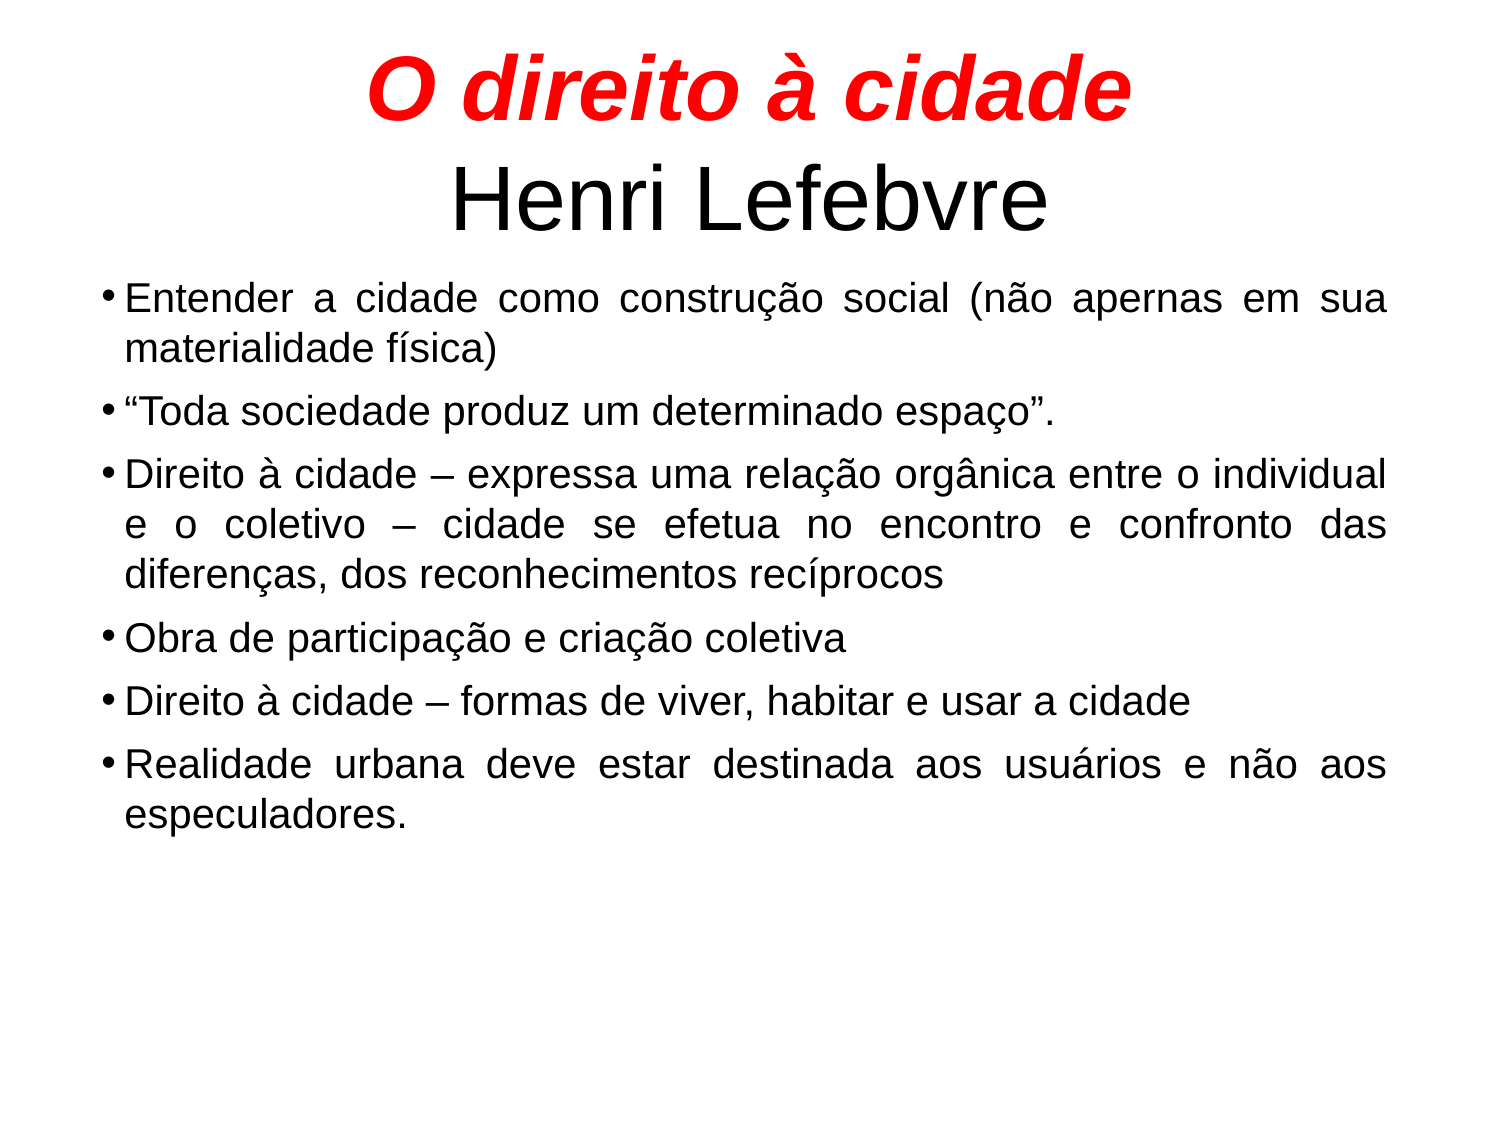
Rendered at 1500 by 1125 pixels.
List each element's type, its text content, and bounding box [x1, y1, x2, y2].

list Entender a cidade como construção social (não apernas em sua materialidade física) “Toda sociedade produz um determinado espaço”. Direito à cidade – expressa uma relação orgânica entre o individual e o coletivo – cidade se efetua no encontro e confronto das diferenças, dos reconhecimentos recíprocos Obra de participação e criação coletiva Direito à cidade – formas de viver, habitar e usar a cidade Realidade urbana deve estar destinada aos usuários e não aos especuladores. [53, 255, 1404, 998]
title O direito à cidade Henri Lefebvre [75, 45, 1425, 233]
